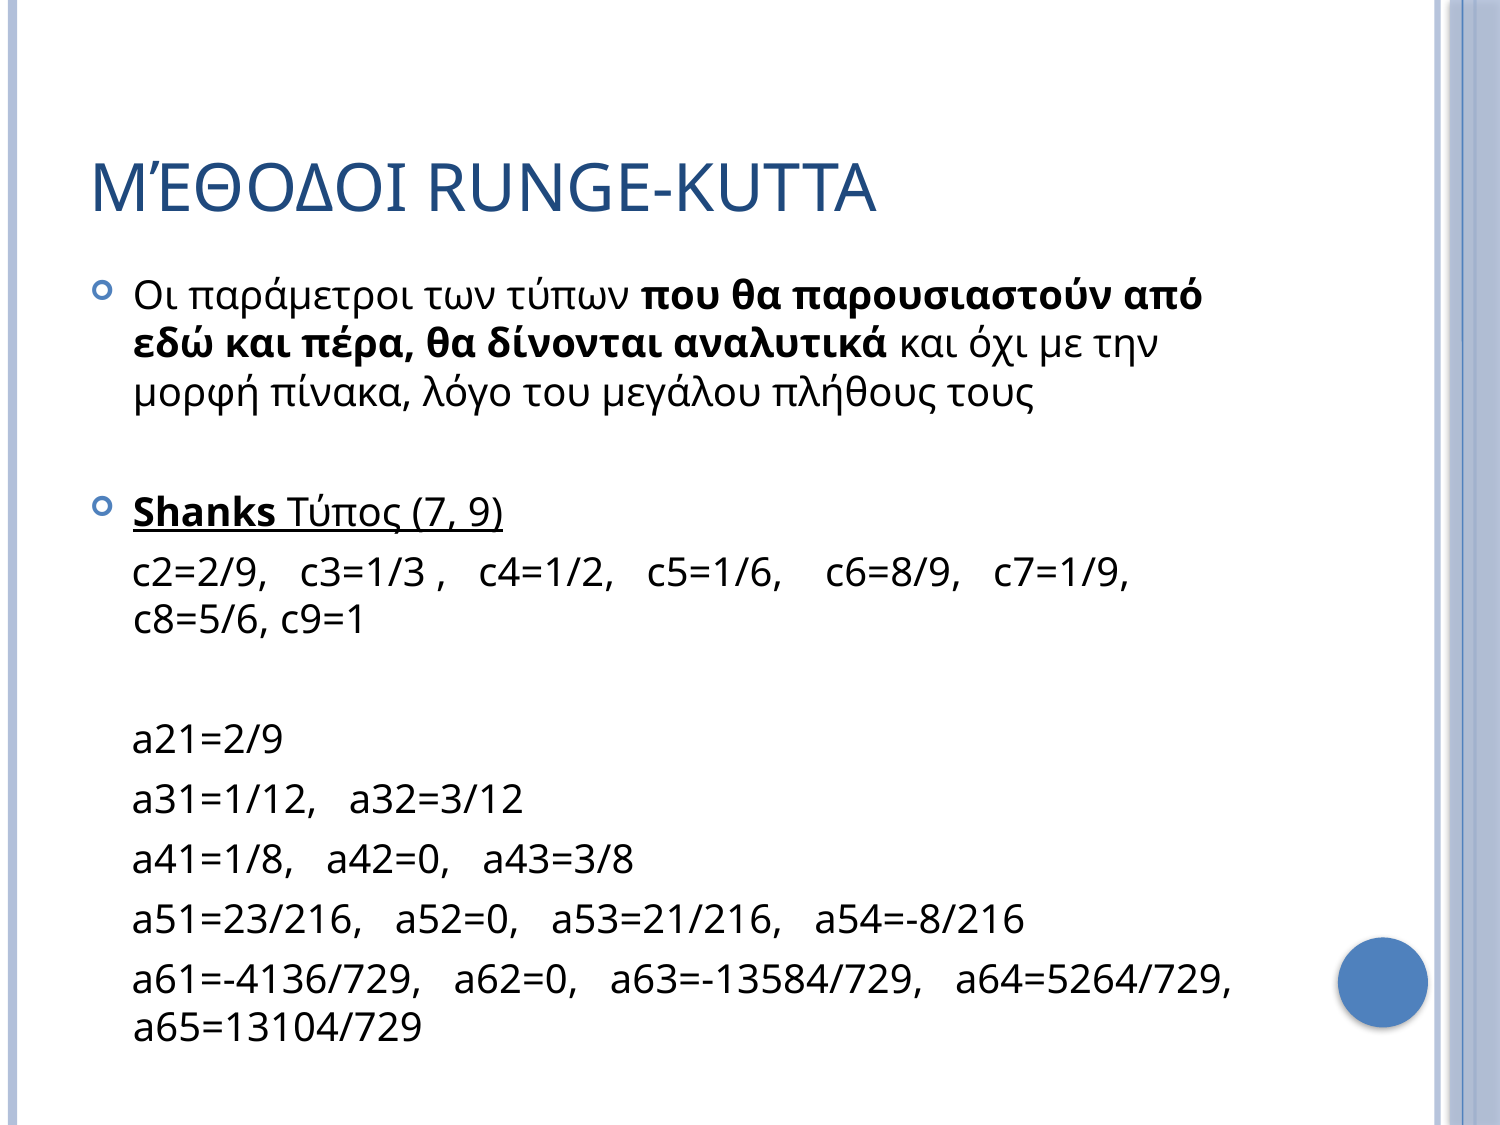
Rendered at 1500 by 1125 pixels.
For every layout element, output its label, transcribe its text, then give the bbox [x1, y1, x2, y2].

title Μέθοδοι Runge-Kutta [75, 45, 1300, 233]
list Οι παράμετροι των τύπων που θα παρουσιαστούν από εδώ και πέρα, θα δίνονται αναλυτικά και όχι με την μορφή πίνακα, λόγο του μεγάλου πλήθους τους Shanks Τύπος (7, 9) c2=2/9, c3=1/3 , c4=1/2, c5=1/6, c6=8/9, c7=1/9, c8=5/6, c9=1 a21=2/9 a31=1/12, a32=3/12 a41=1/8, a42=0, a43=3/8 a51=23/216, a52=0, a53=21/216, a54=-8/216 a61=-4136/729, a62=0, a63=-13584/729, a64=5264/729, a65=13104/729 [75, 262, 1300, 1062]
